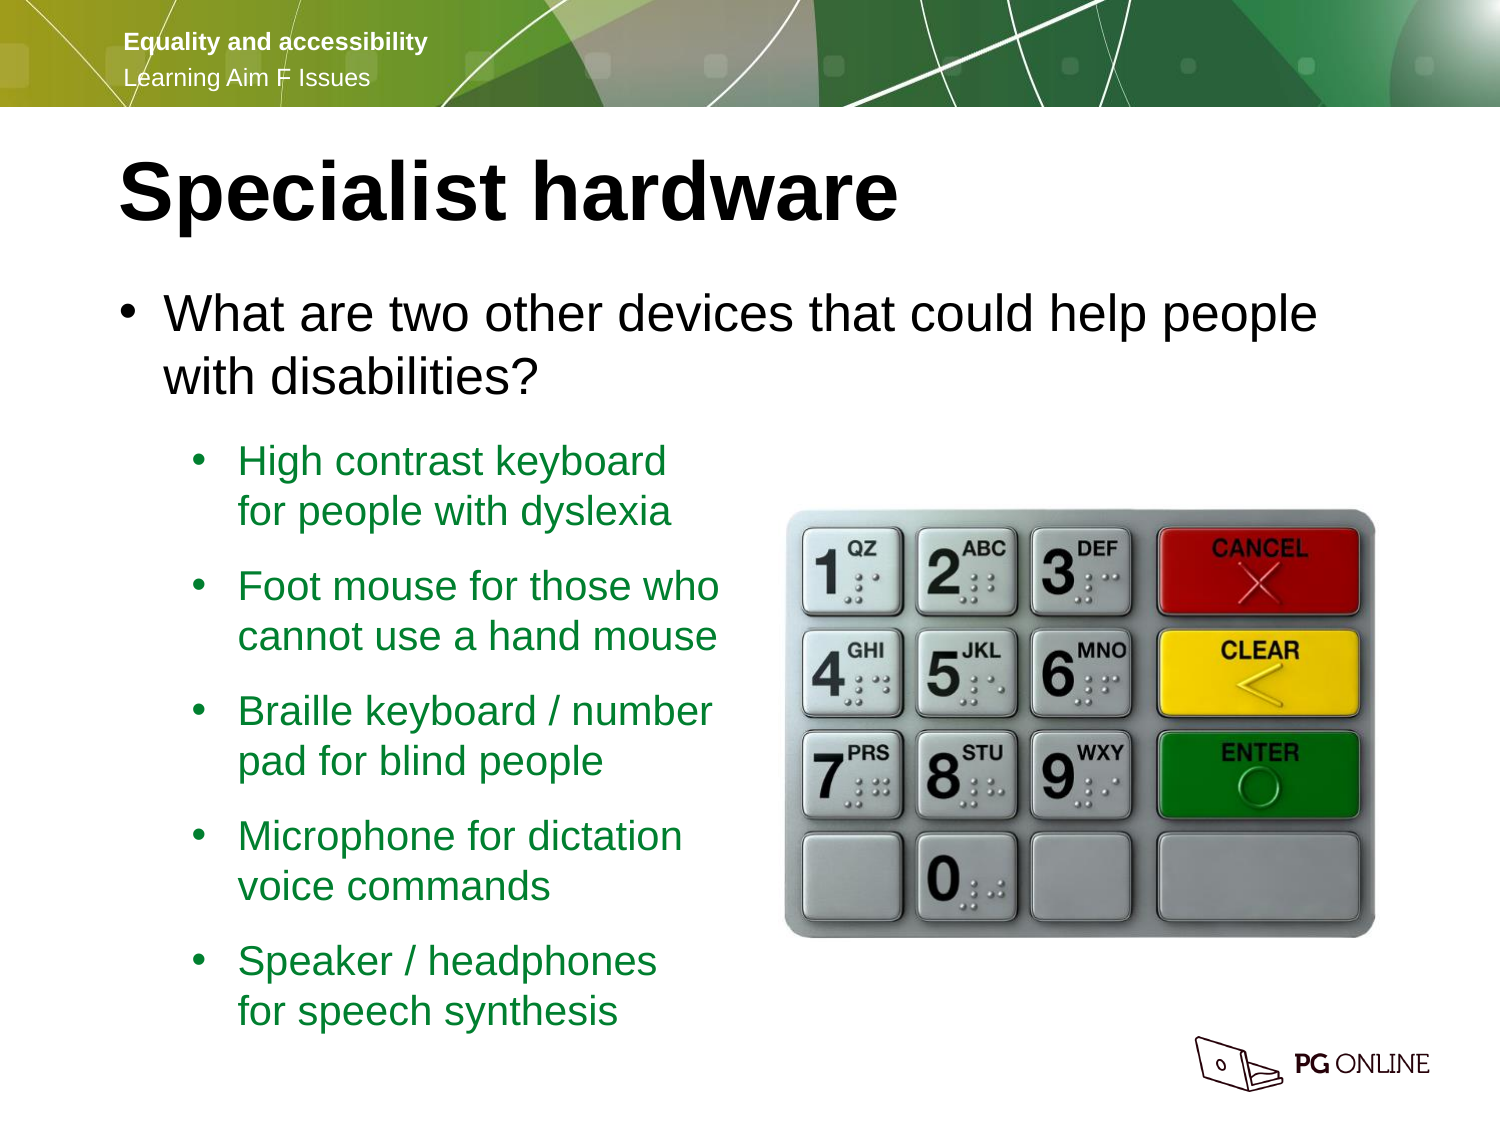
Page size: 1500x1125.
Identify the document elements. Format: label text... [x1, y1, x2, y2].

list Specialist hardware [118, 148, 1401, 259]
picture [0, 0, 1500, 107]
list What are two other devices that could help people with disabilities? High contrast keyboard for people with dyslexia Foot mouse for those who cannot use a hand mouse Braille keyboard / number pad for blind people Microphone for dictation voice commands Speaker / headphones for speech synthesis [118, 279, 1398, 847]
picture [1194, 1036, 1430, 1092]
picture [778, 504, 1382, 942]
